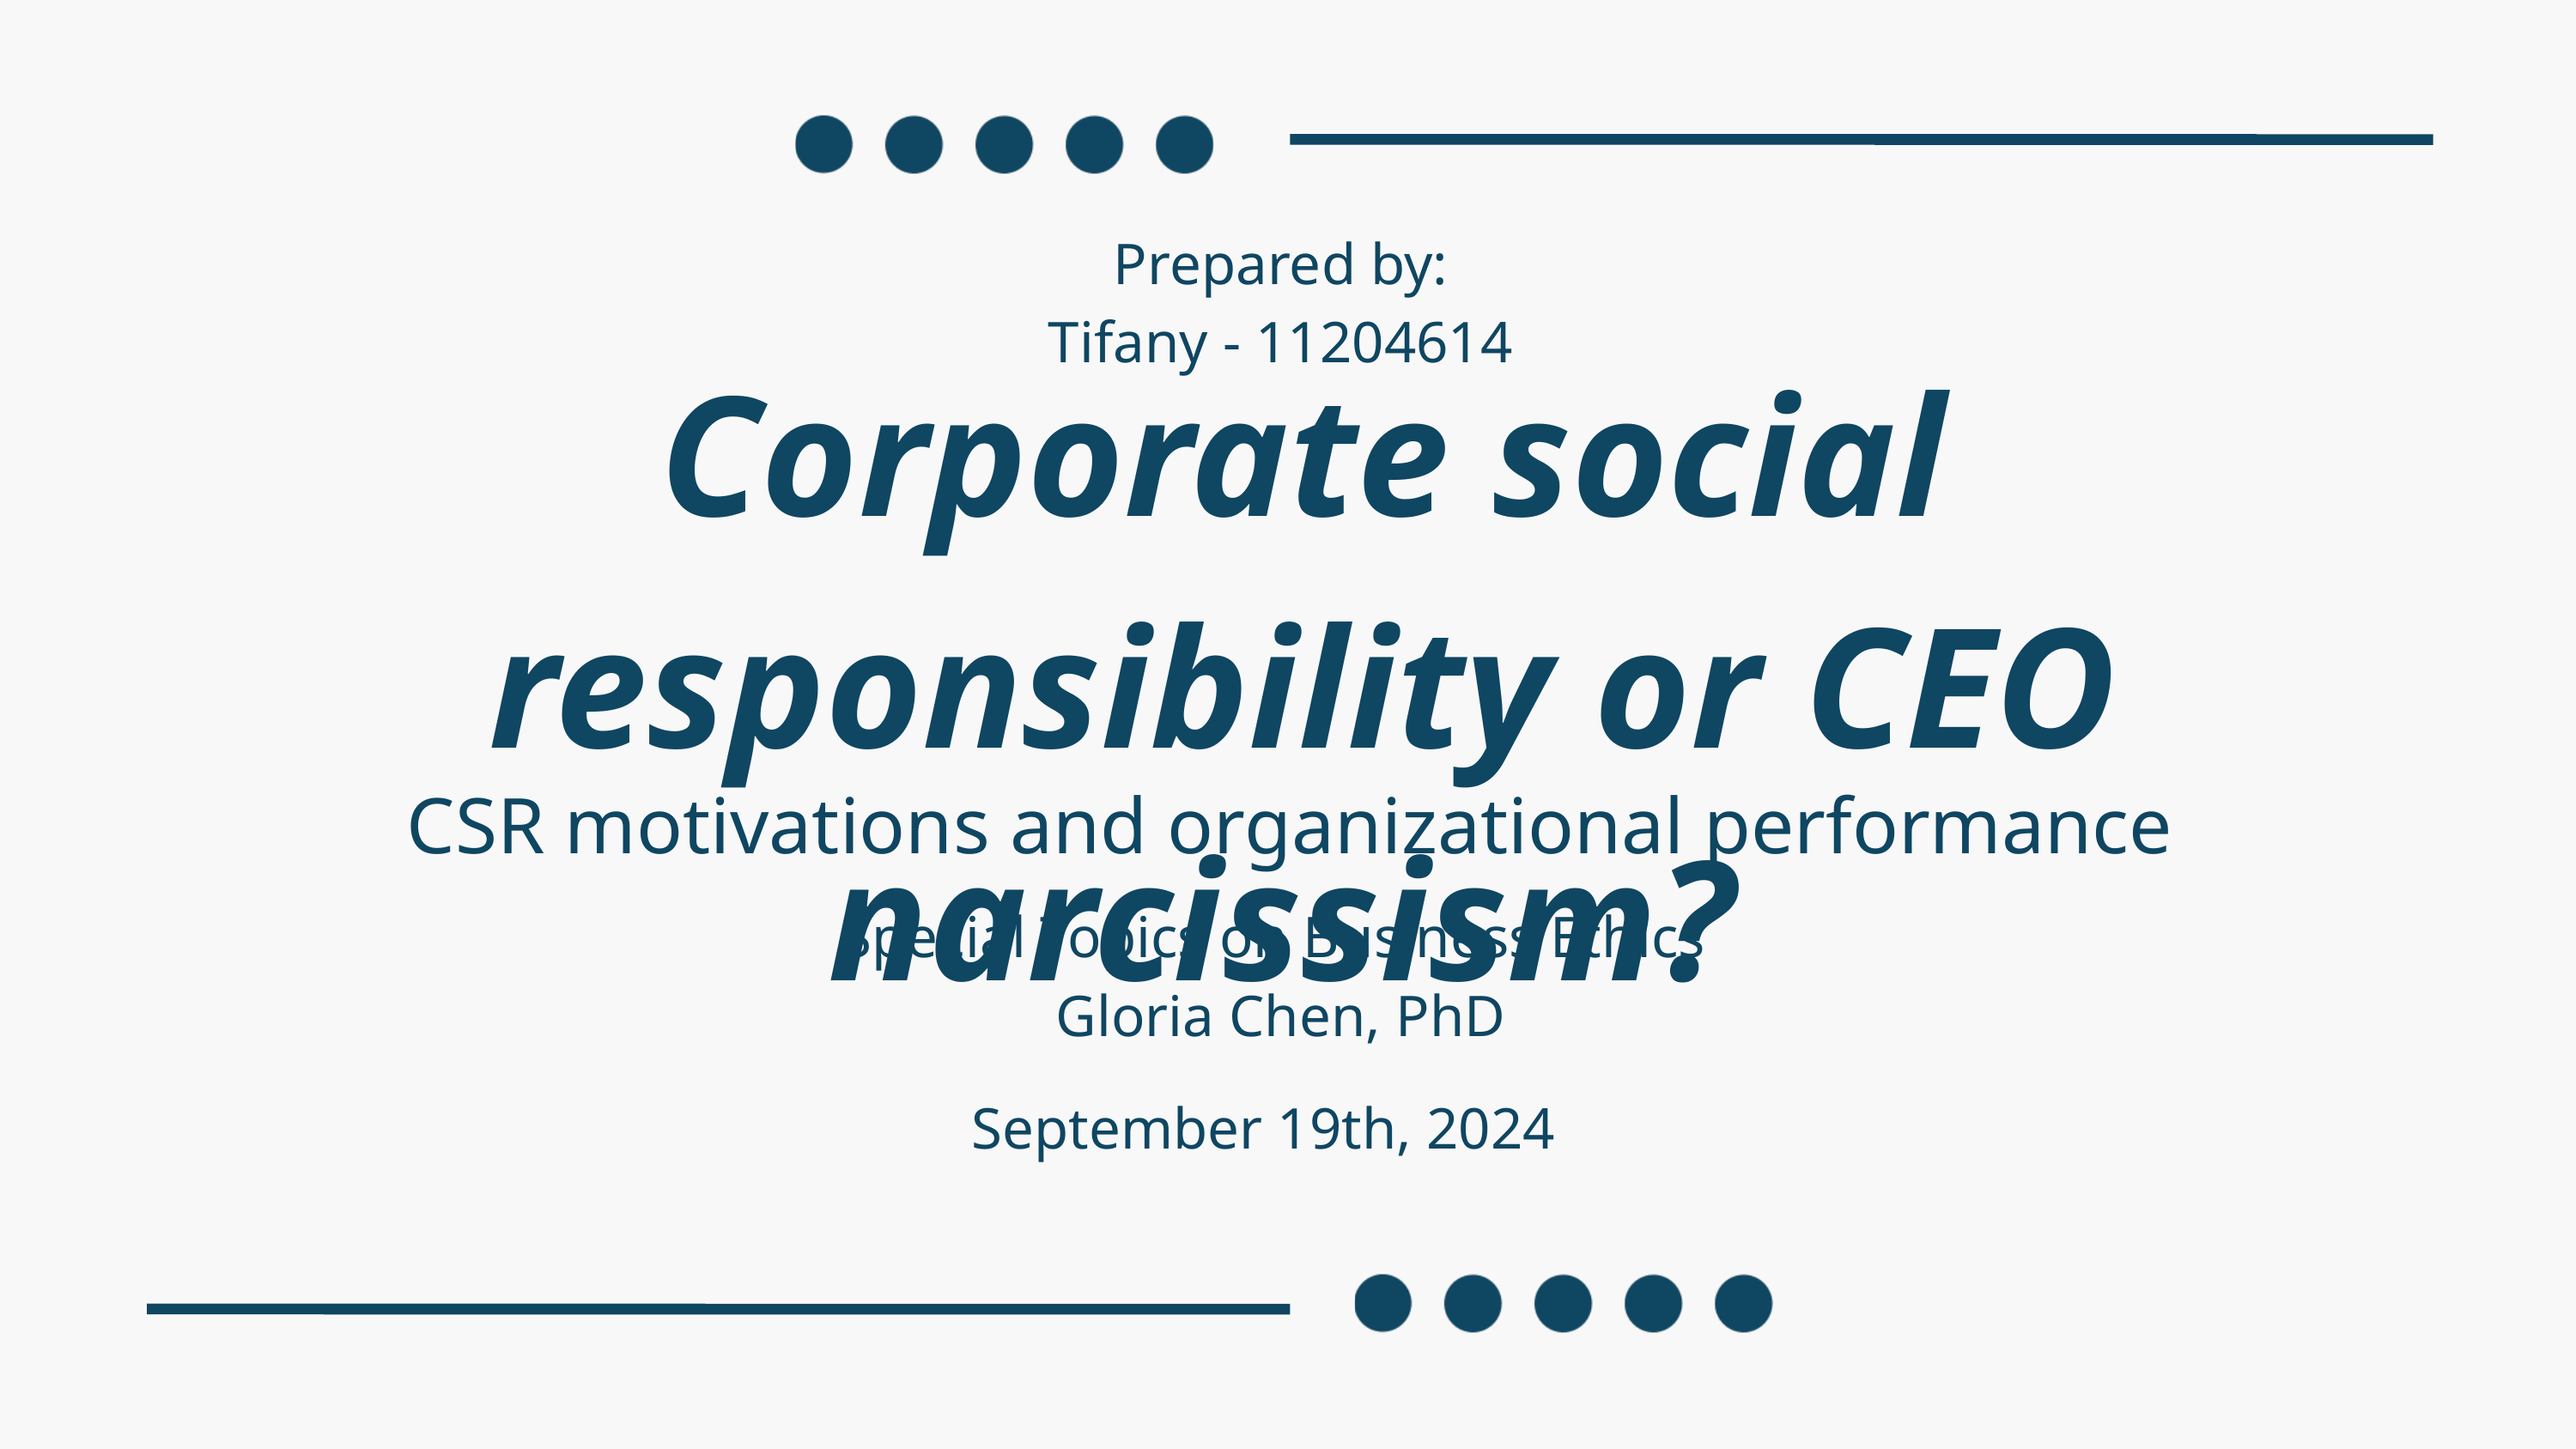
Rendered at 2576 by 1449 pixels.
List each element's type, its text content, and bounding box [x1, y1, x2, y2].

text_box September 19th, 2024 [771, 1082, 1756, 1161]
text_box Corporate social responsibility or CEO narcissism? [160, 316, 2446, 1246]
text_box Special Topics on Business Ethics Gloria Chen, PhD [788, 890, 1773, 1048]
text_box [795, 113, 1214, 176]
text_box [1354, 1272, 1773, 1335]
text_box Prepared by: Tifany - 11204614 [460, 216, 2101, 374]
text_box CSR motivations and organizational performance [387, 761, 2193, 870]
